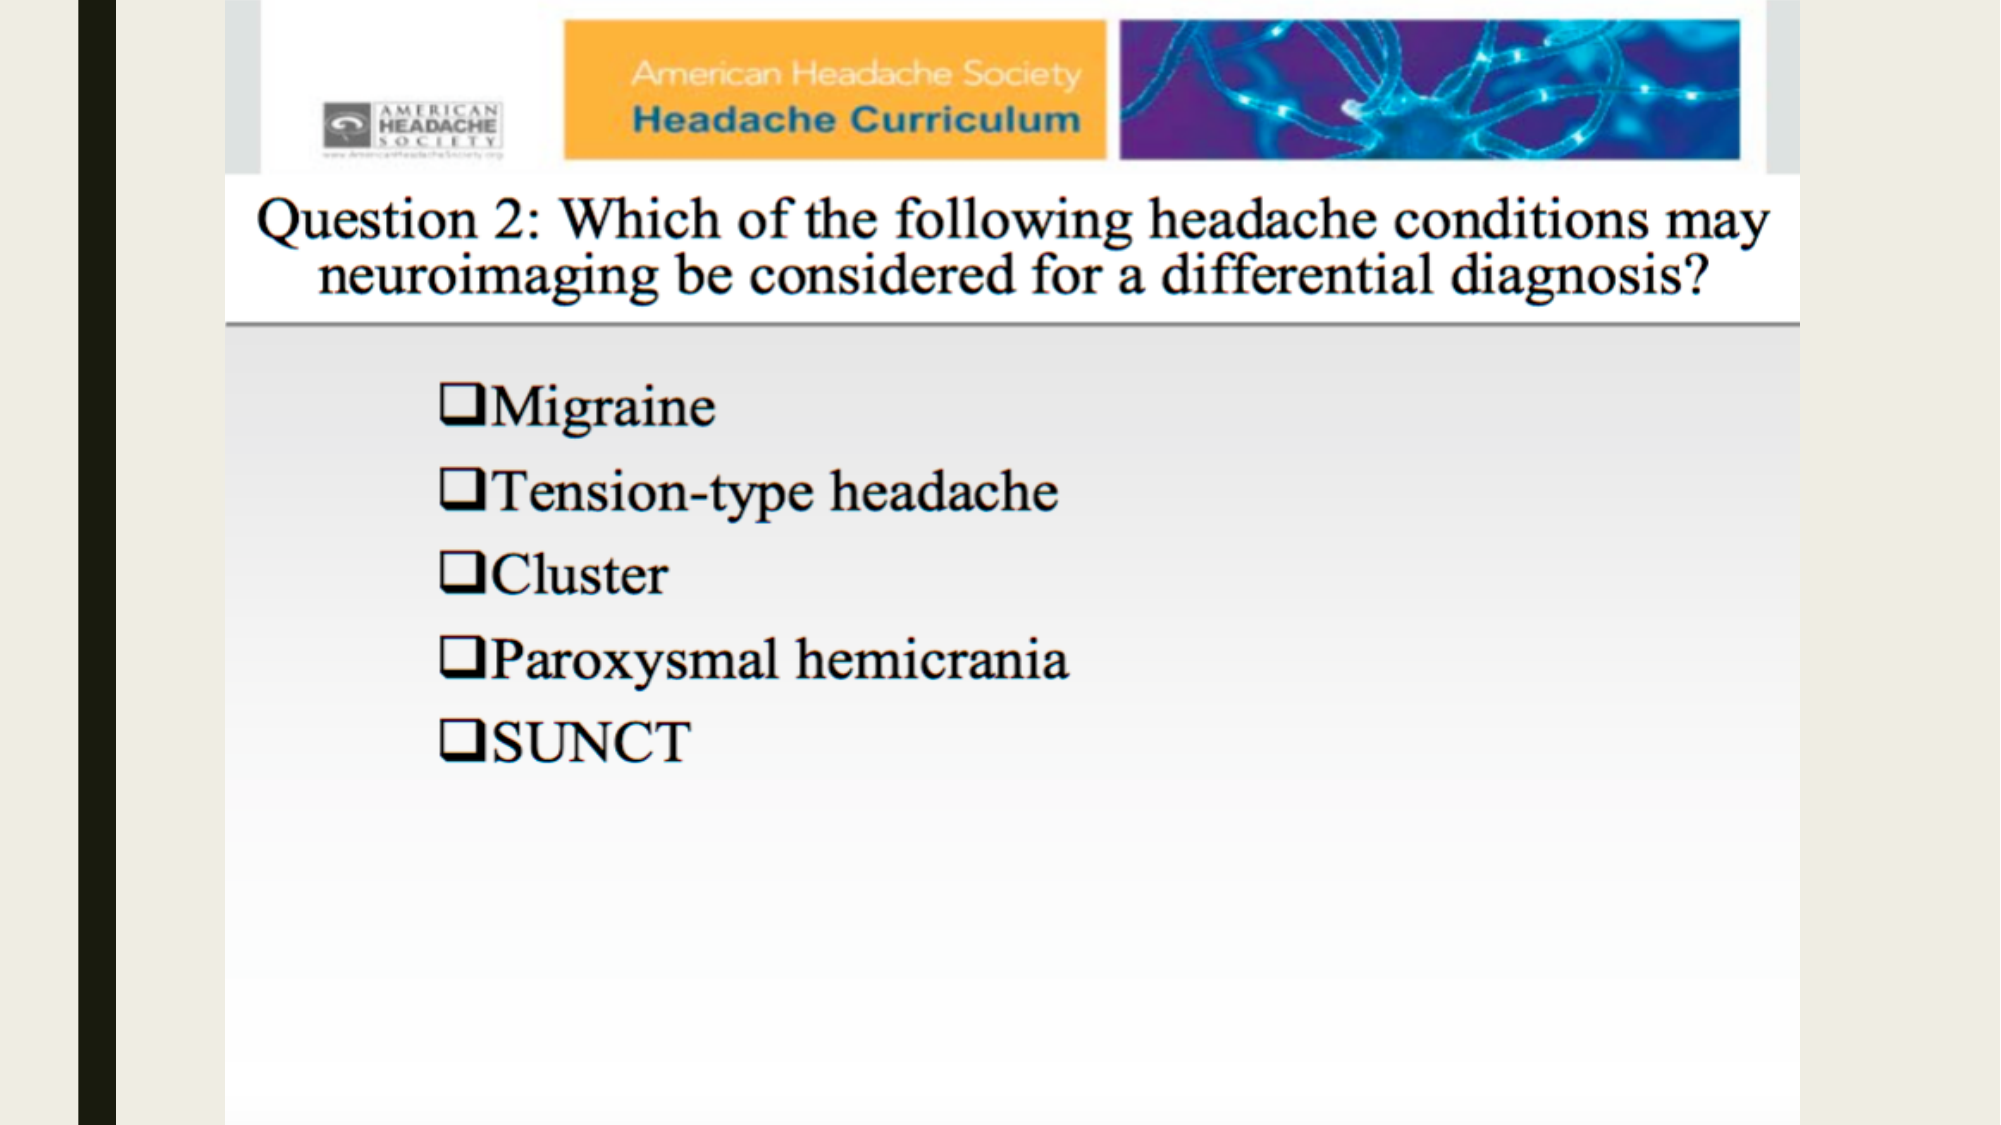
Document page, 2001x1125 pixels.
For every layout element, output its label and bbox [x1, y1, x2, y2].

list [224, 0, 1800, 1125]
